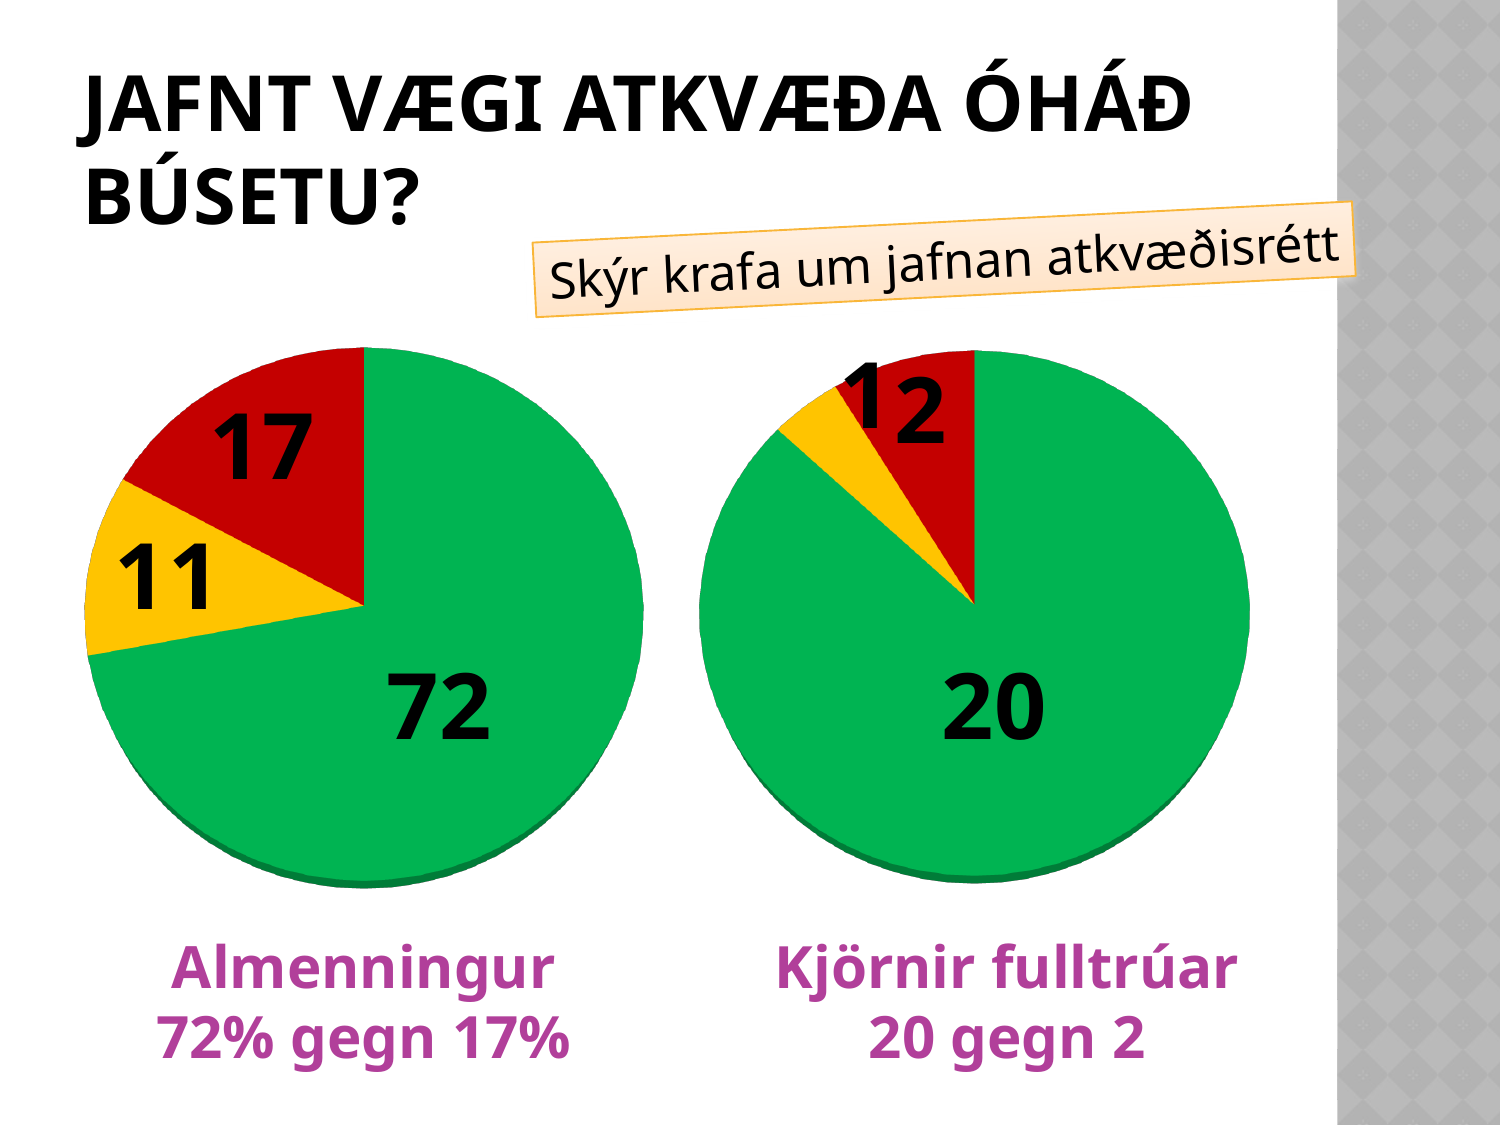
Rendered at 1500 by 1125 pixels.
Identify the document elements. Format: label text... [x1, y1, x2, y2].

chart [684, 280, 1264, 957]
text_box Skýr krafa um jafnan atkvæðisrétt [531, 200, 1357, 313]
list Kjörnir fulltrúar 20 gegn 2 [684, 961, 1330, 1038]
chart [74, 280, 654, 957]
list Almenningur 72% gegn 17% [74, 965, 653, 1061]
title Jafnt vægi atkvæða óháð búsetu? [75, 52, 1263, 240]
